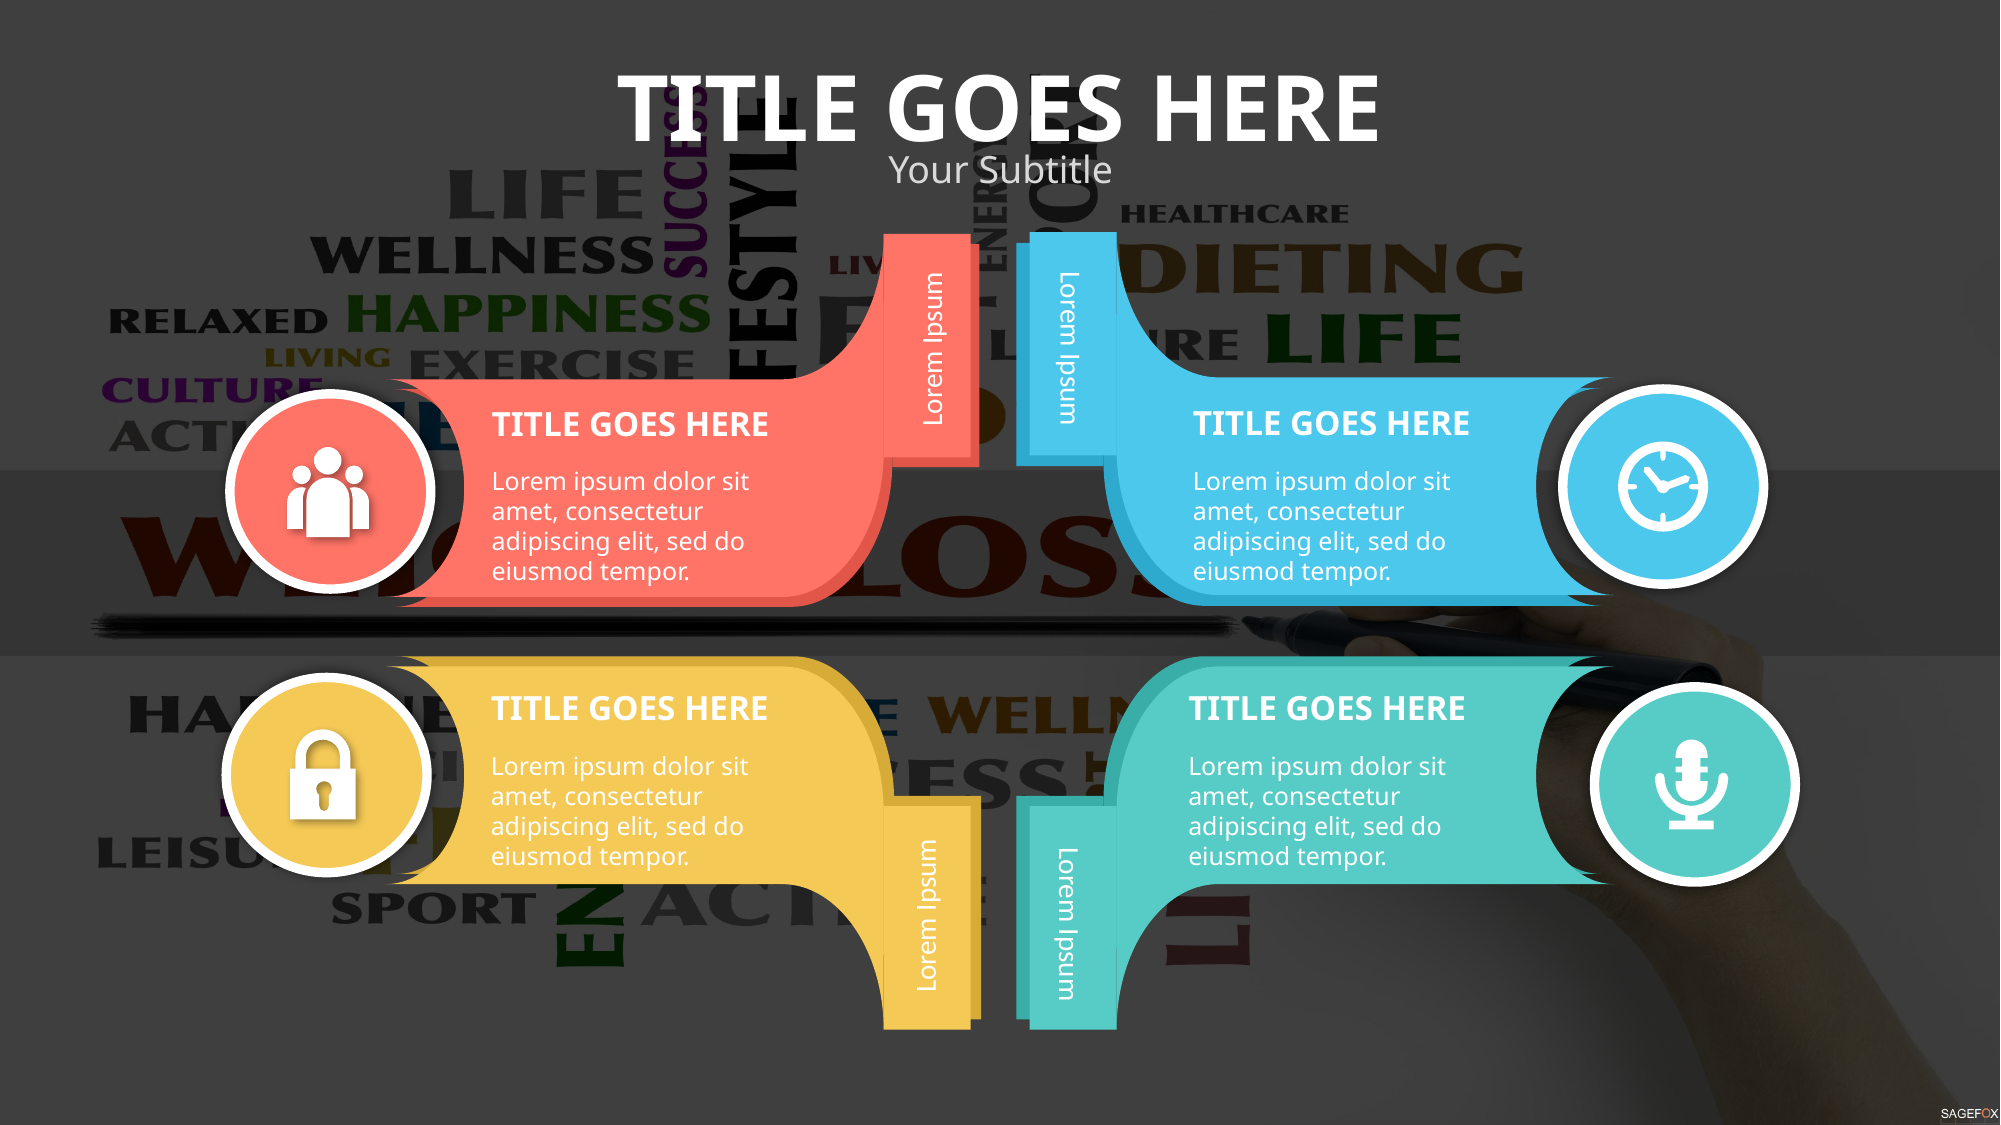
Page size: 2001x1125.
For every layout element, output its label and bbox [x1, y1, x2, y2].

text_box [1615, 388, 1764, 585]
picture [0, 0, 2001, 1125]
text_box [385, 666, 971, 1030]
text_box [1615, 686, 1796, 883]
text_box [290, 729, 356, 820]
text_box [345, 465, 364, 485]
text_box [1016, 242, 1602, 606]
text_box [385, 233, 971, 597]
text_box [349, 487, 369, 529]
text_box [226, 677, 385, 873]
text_box [1016, 656, 1602, 1020]
text_box [548, 42, 1452, 199]
text_box [313, 447, 342, 475]
text_box [1029, 666, 1615, 1030]
text_box [292, 465, 311, 485]
text_box [1029, 231, 1615, 596]
text_box [1618, 441, 1709, 532]
text_box [396, 656, 982, 1020]
text_box [287, 487, 306, 529]
text_box [1655, 739, 1729, 830]
text_box [229, 393, 385, 590]
text_box [394, 243, 980, 607]
text_box [306, 477, 350, 538]
